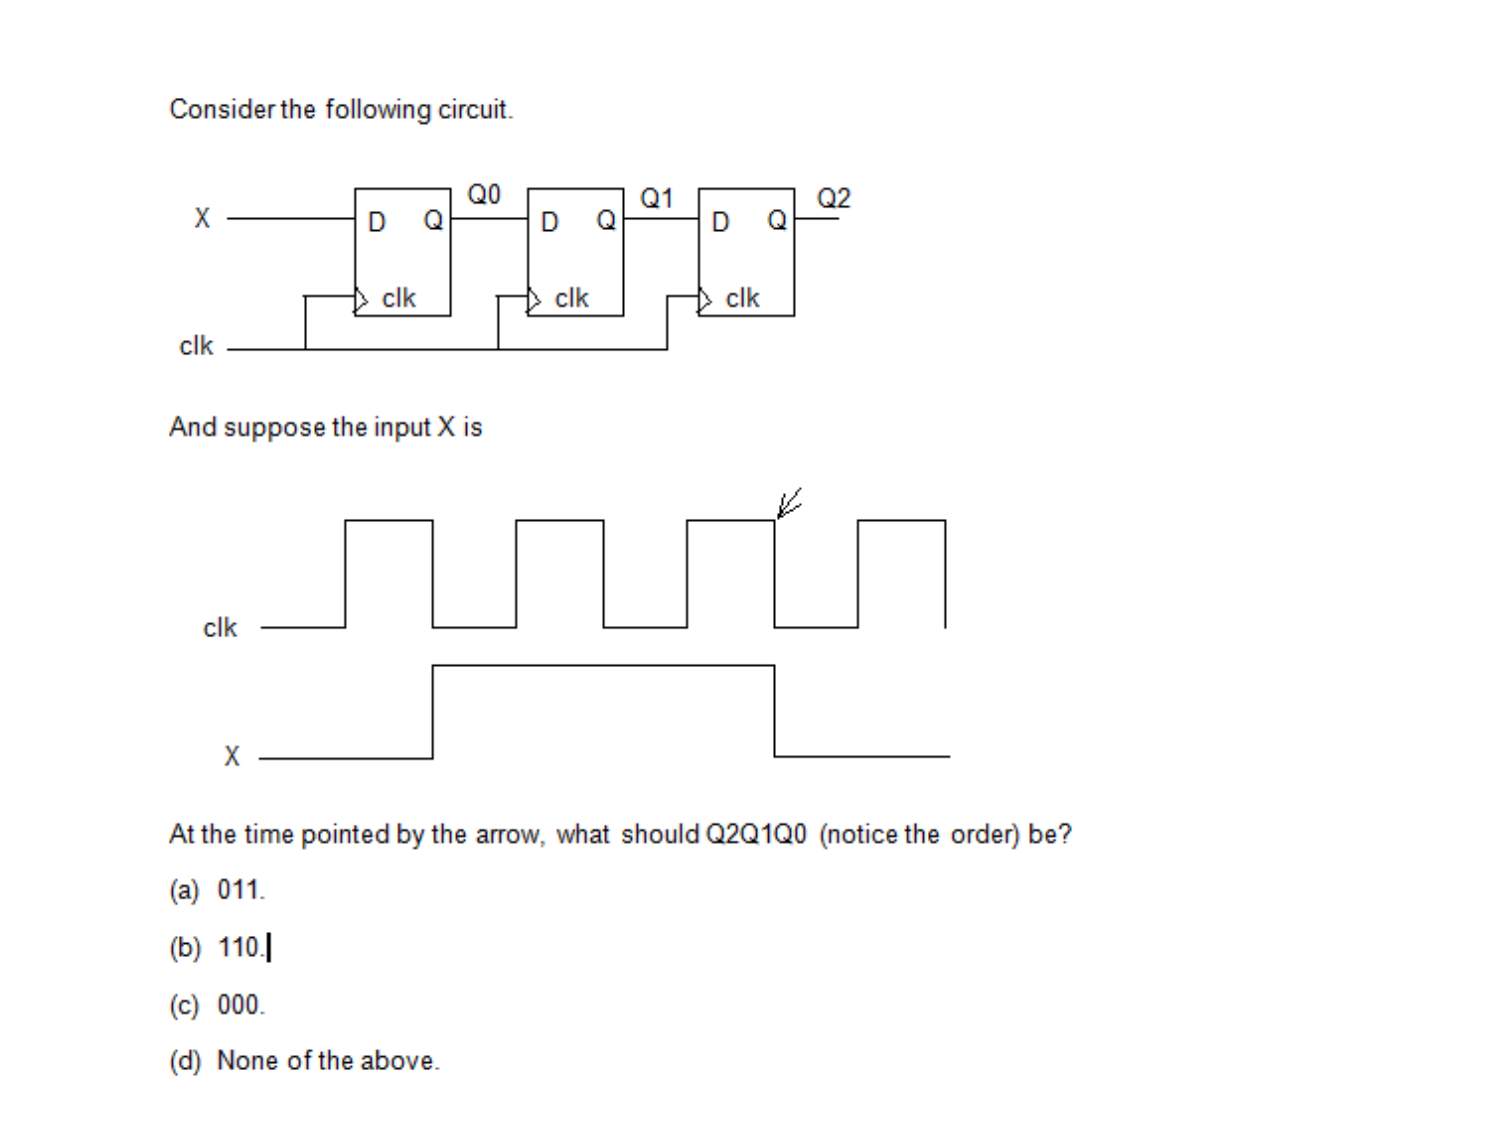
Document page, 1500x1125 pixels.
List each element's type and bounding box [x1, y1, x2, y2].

picture [162, 87, 1078, 1078]
